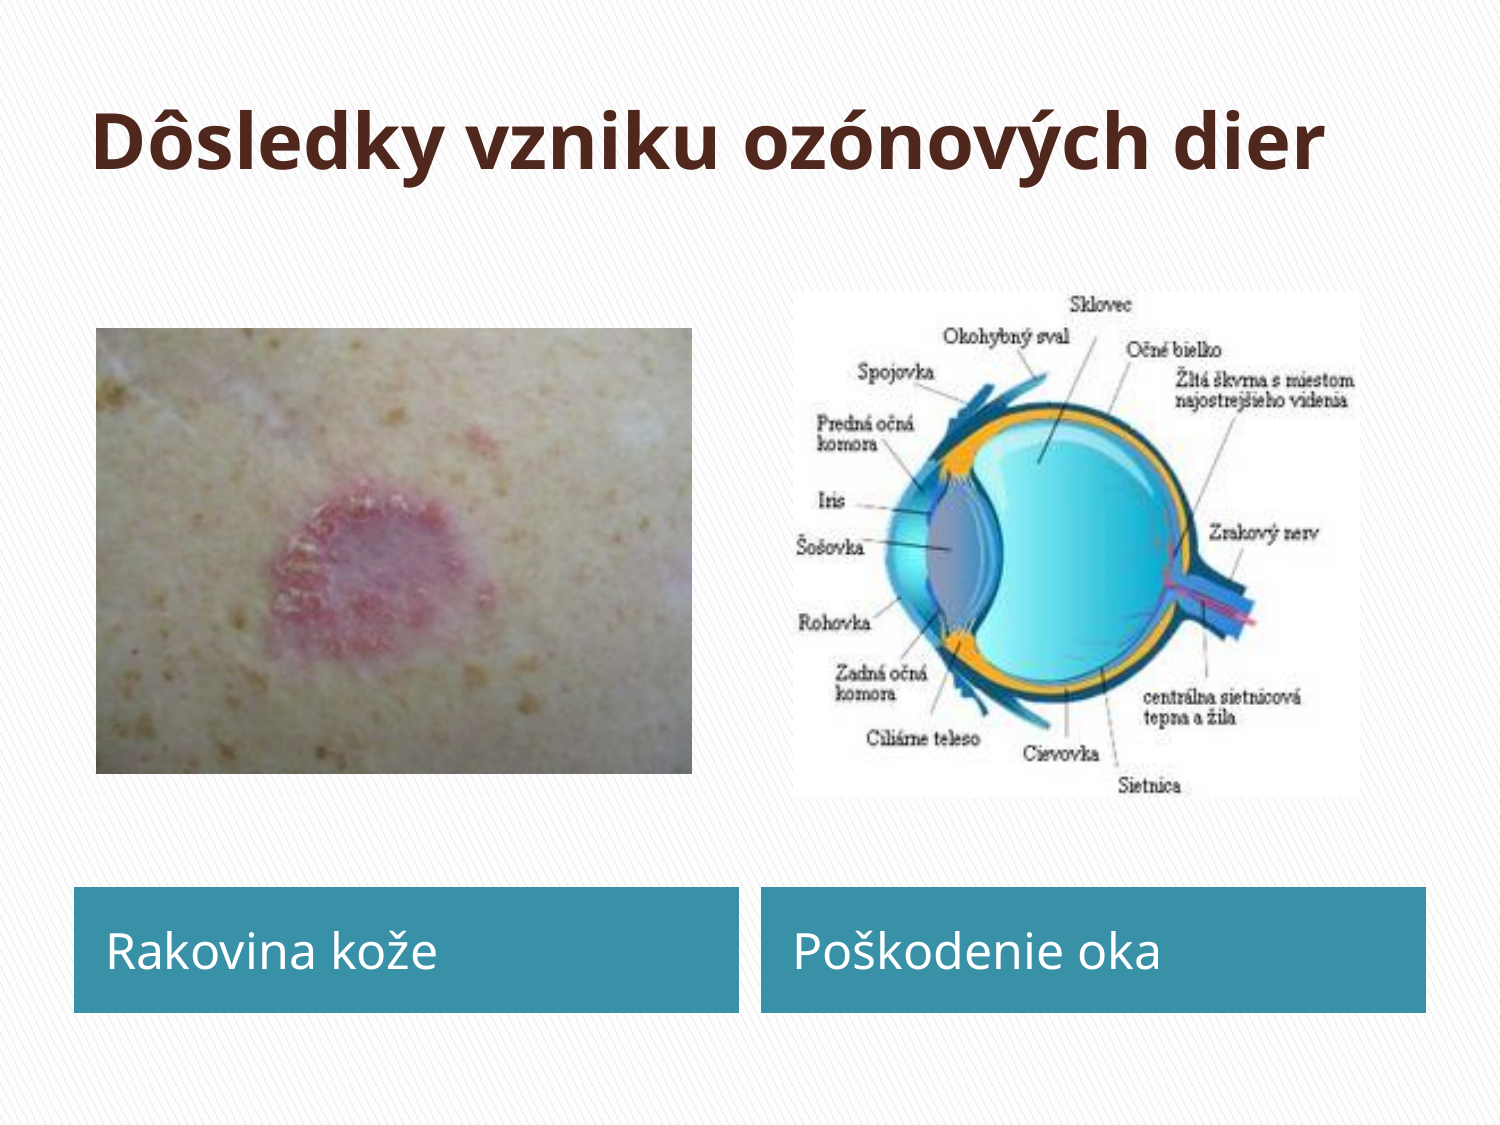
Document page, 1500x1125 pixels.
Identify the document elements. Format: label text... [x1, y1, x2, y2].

list Poškodenie oka [761, 887, 1426, 1013]
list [793, 292, 1360, 798]
title Dôsledky vzniku ozónových dier [75, 44, 1425, 233]
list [96, 327, 692, 775]
list Rakovina kože [74, 887, 739, 1013]
